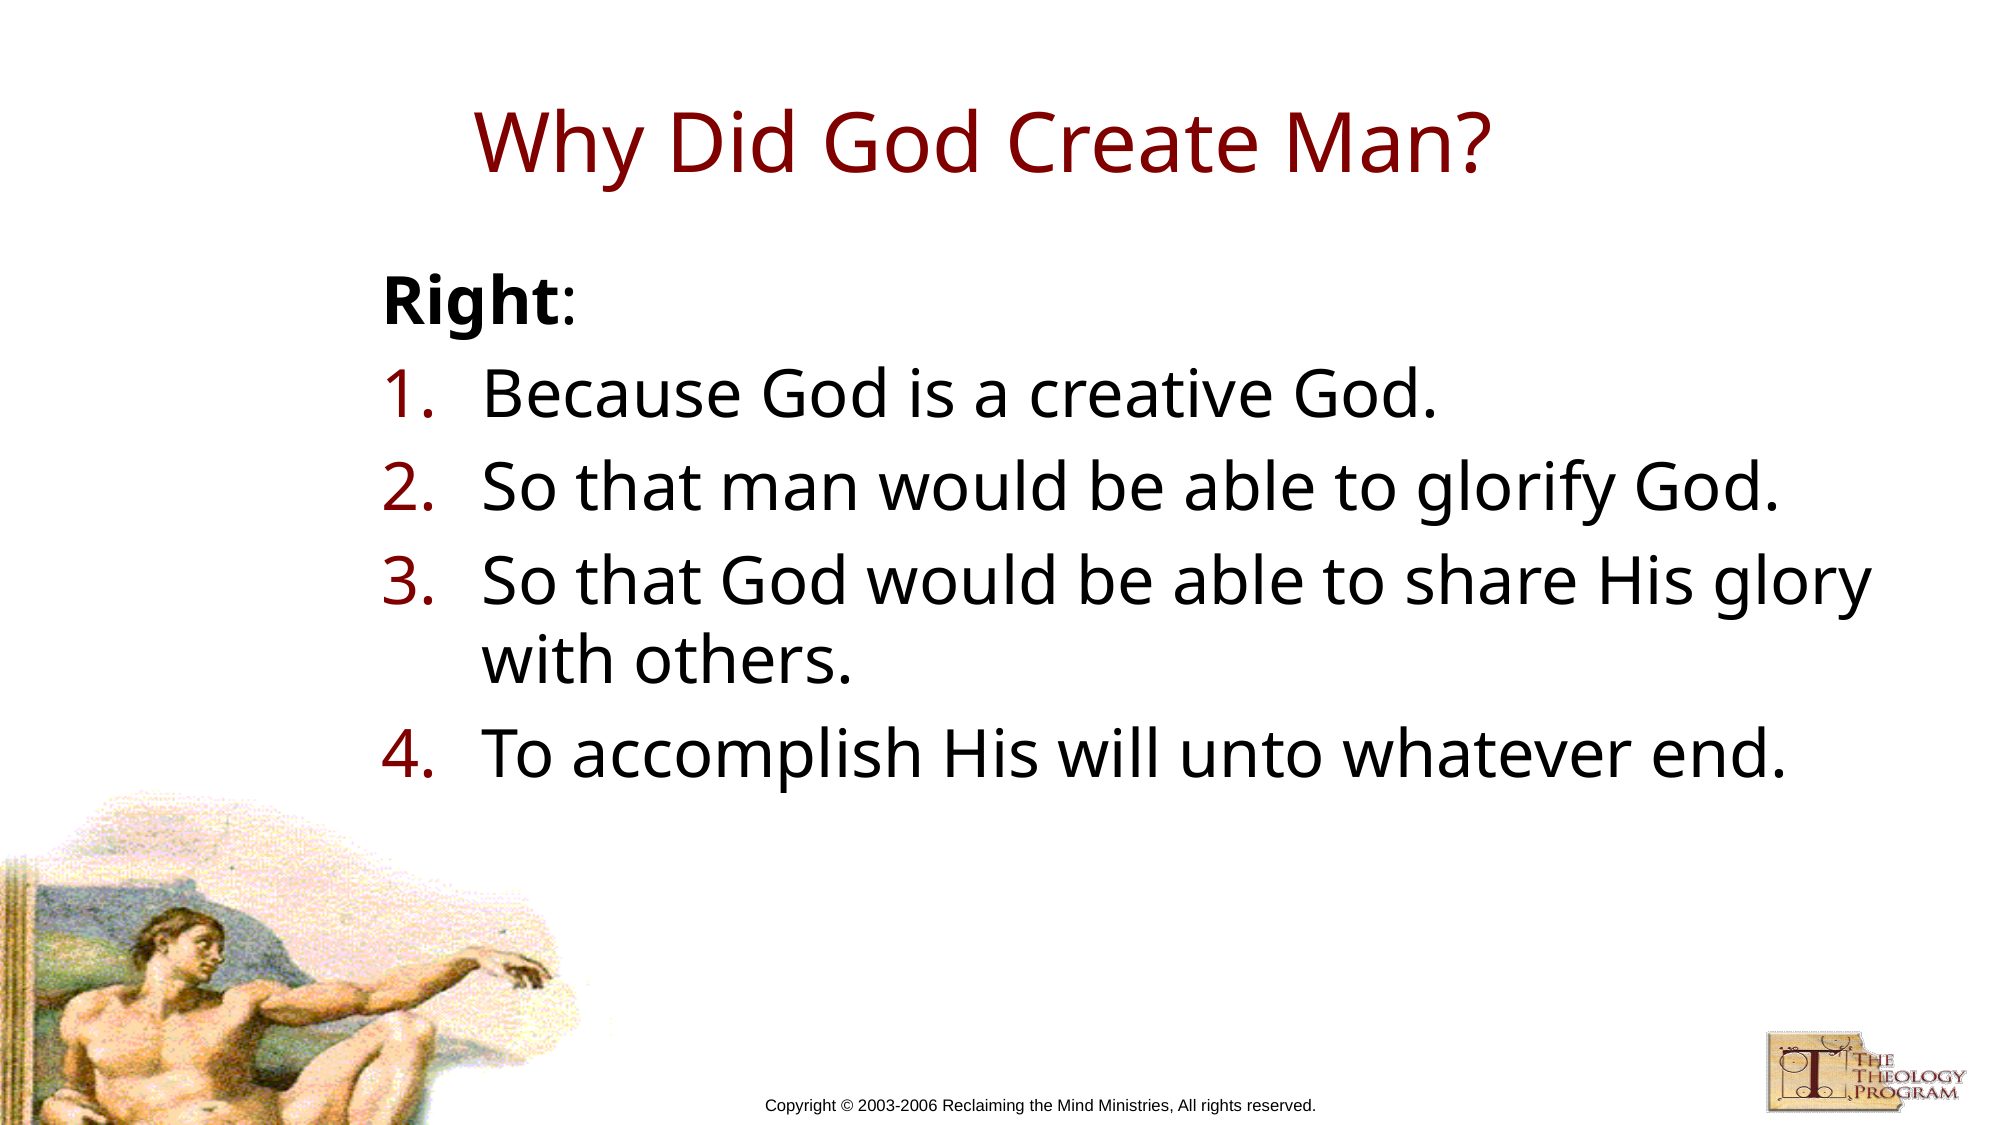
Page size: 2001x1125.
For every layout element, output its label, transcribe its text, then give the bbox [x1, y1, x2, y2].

slide_number Copyright © 2003-2006 Reclaiming the Mind Ministries, All rights reserved. [750, 1087, 1667, 1125]
list Right: Because God is a creative God. So that man would be able to glorify God. So that God would be able to share His glory with others. To accomplish His will unto whatever end. [366, 249, 1900, 993]
picture [1766, 1031, 1967, 1113]
title Why Did God Create Man? [66, 45, 1900, 233]
picture [0, 701, 625, 1125]
